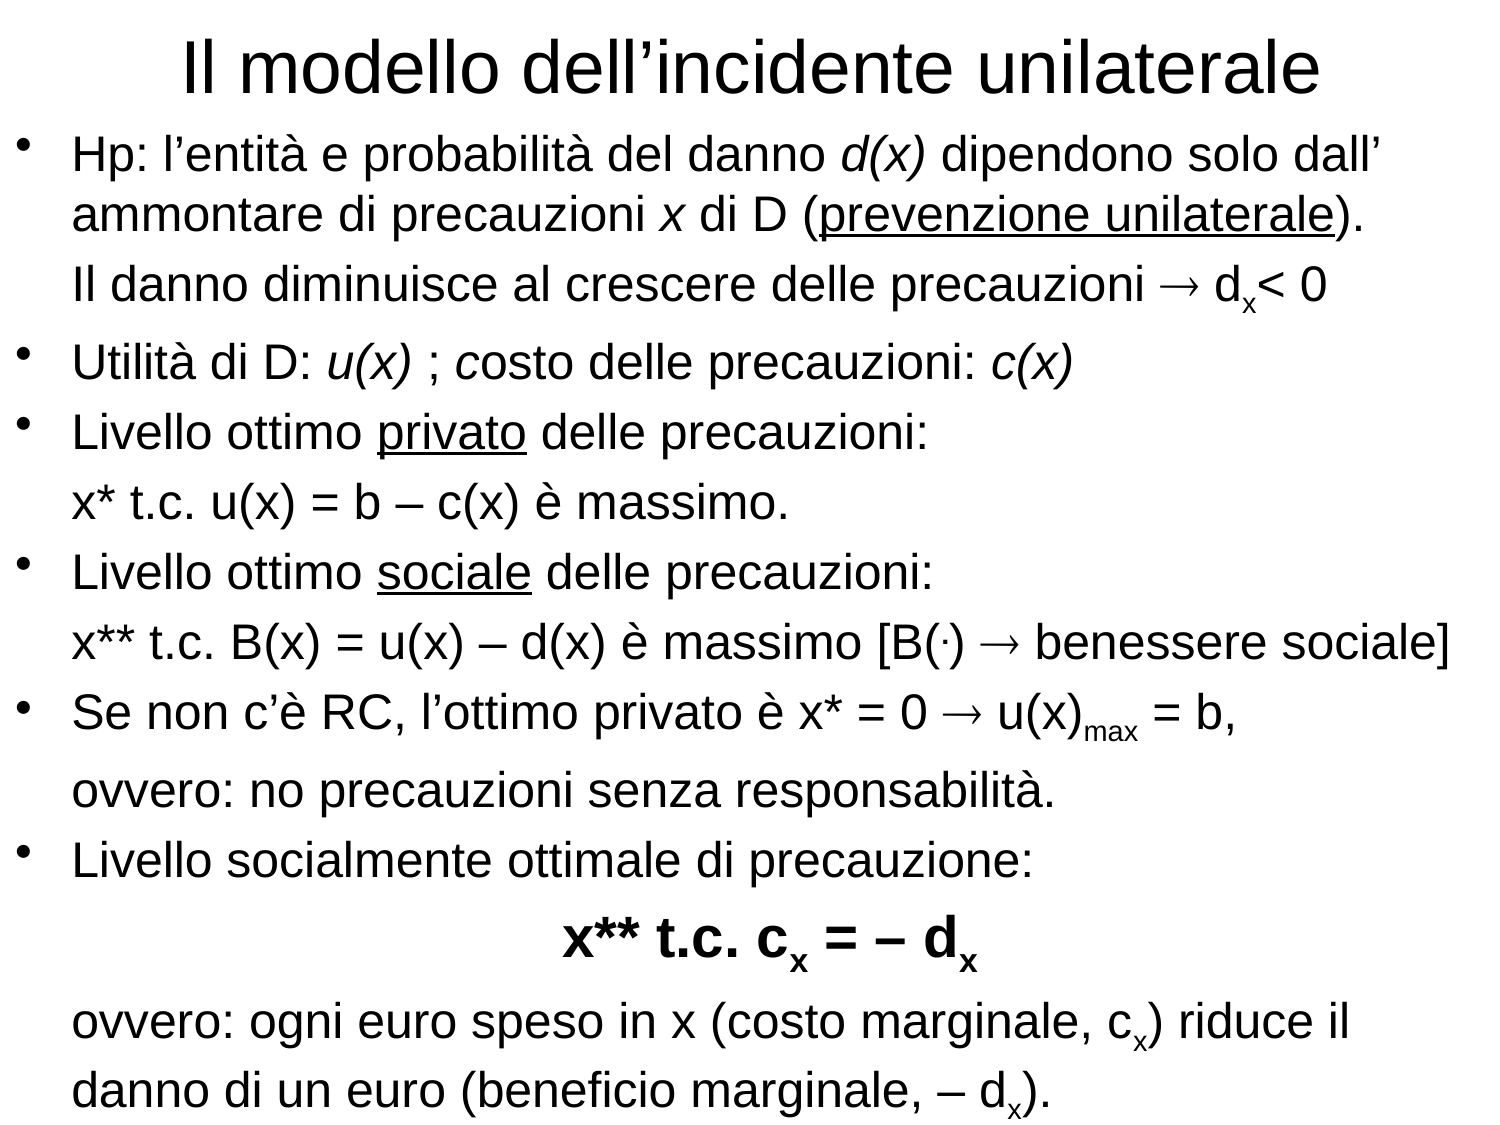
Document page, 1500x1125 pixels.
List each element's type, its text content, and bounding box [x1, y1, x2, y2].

list Hp: l’entità e probabilità del danno d(x) dipendono solo dall’ ammontare di precauzioni x di D (prevenzione unilaterale). Il danno diminuisce al crescere delle precauzioni  dx< 0 Utilità di D: u(x) ; costo delle precauzioni: c(x) Livello ottimo privato delle precauzioni: x* t.c. u(x) = b – c(x) è massimo. Livello ottimo sociale delle precauzioni: x** t.c. B(x) = u(x) – d(x) è massimo [B(.)  benessere sociale] Se non c’è RC, l’ottimo privato è x* = 0  u(x)max = b, ovvero: no precauzioni senza responsabilità. Livello socialmente ottimale di precauzione: x** t.c. cx = – dx ovvero: ogni euro speso in x (costo marginale, cx) riduce il danno di un euro (beneficio marginale, – dx). [0, 113, 1500, 1125]
text_box [537, 893, 1010, 988]
title Il modello dell’incidente unilaterale [76, 0, 1427, 113]
